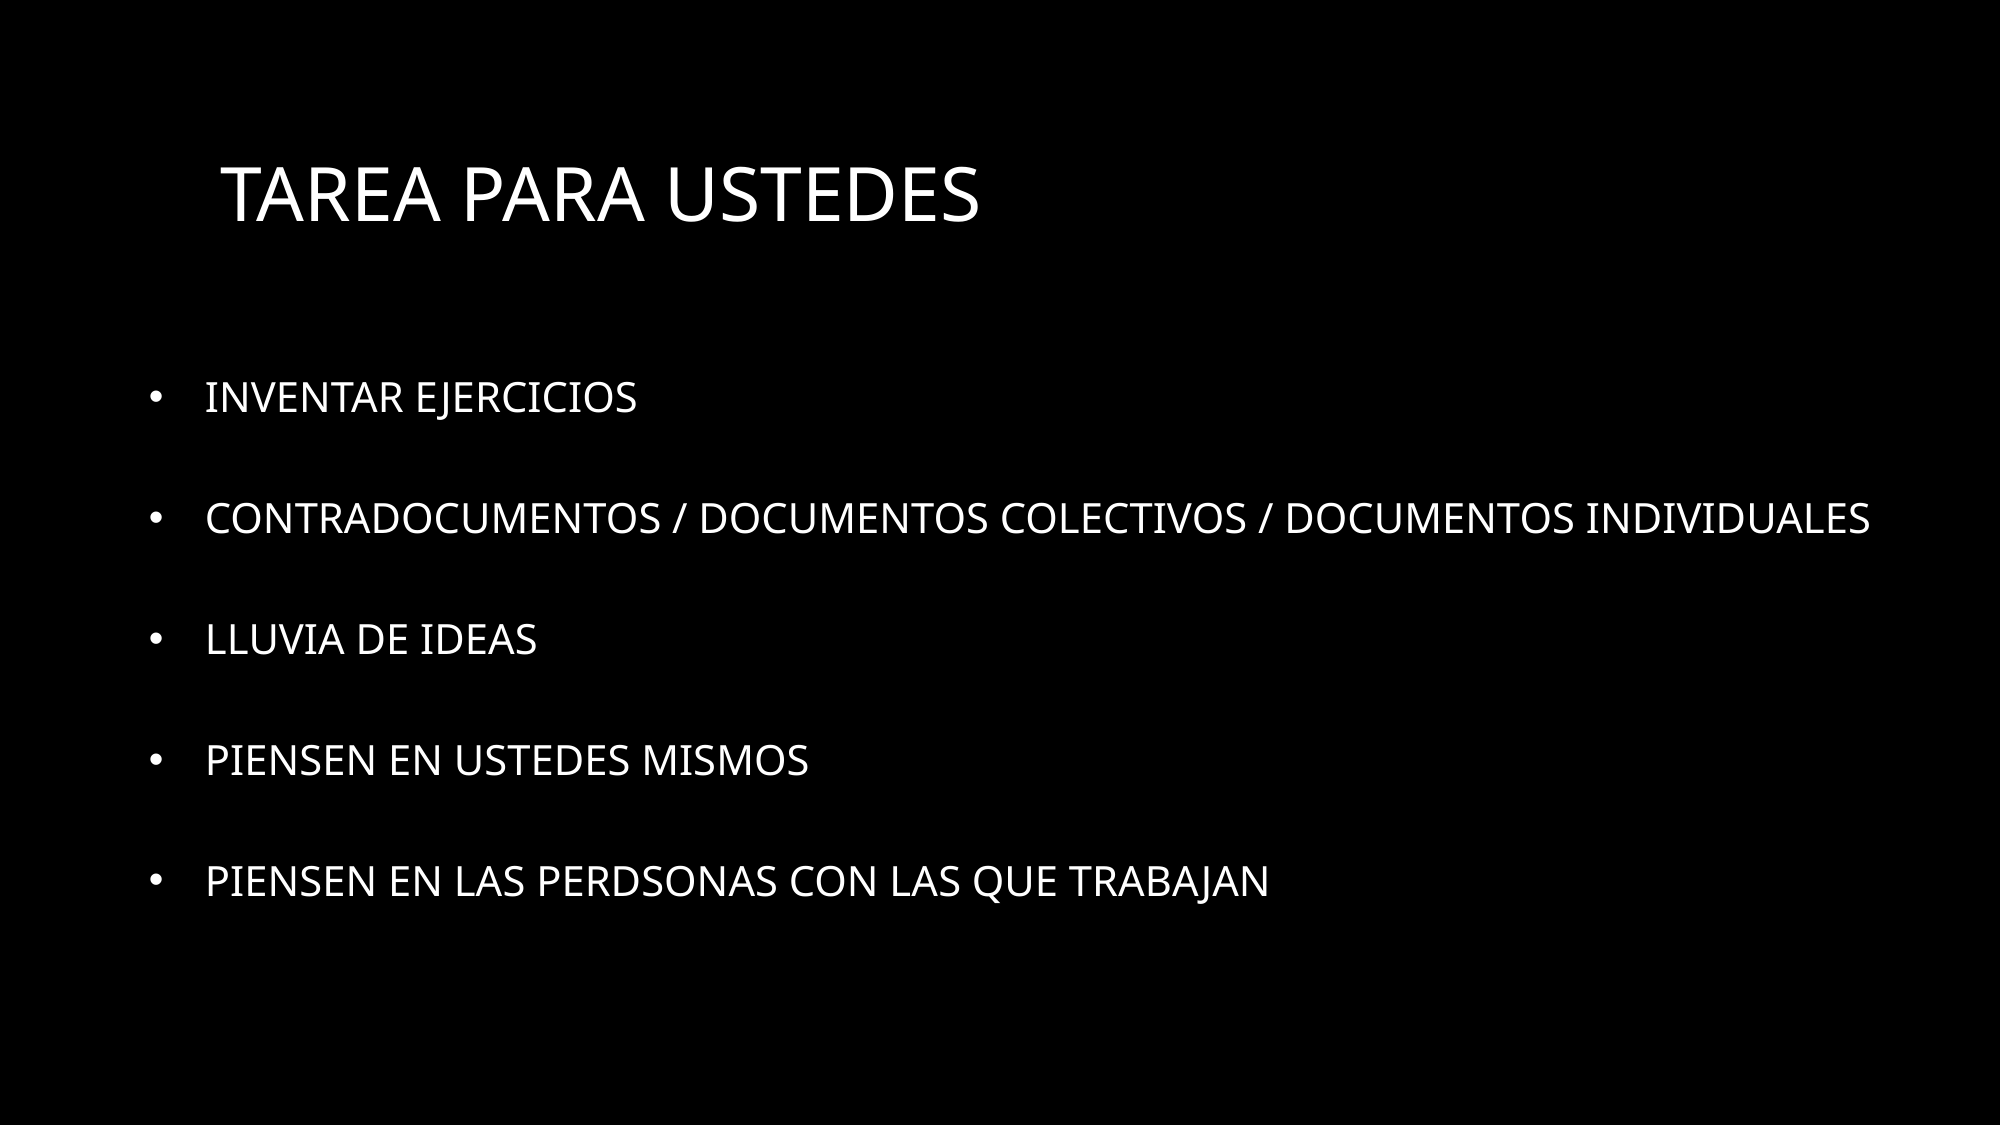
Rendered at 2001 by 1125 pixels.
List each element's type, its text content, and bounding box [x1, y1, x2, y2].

title TAREA PARA USTEDES [205, 26, 1939, 245]
subtitle INVENTAR EJERCICIOS CONTRADOCUMENTOS / DOCUMENTOS COLECTIVOS / DOCUMENTOS INDIVIDUALES LLUVIA DE IDEAS PIENSEN EN USTEDES MISMOS PIENSEN EN LAS PERDSONAS CON LAS QUE TRABAJAN [133, 313, 1963, 1109]
